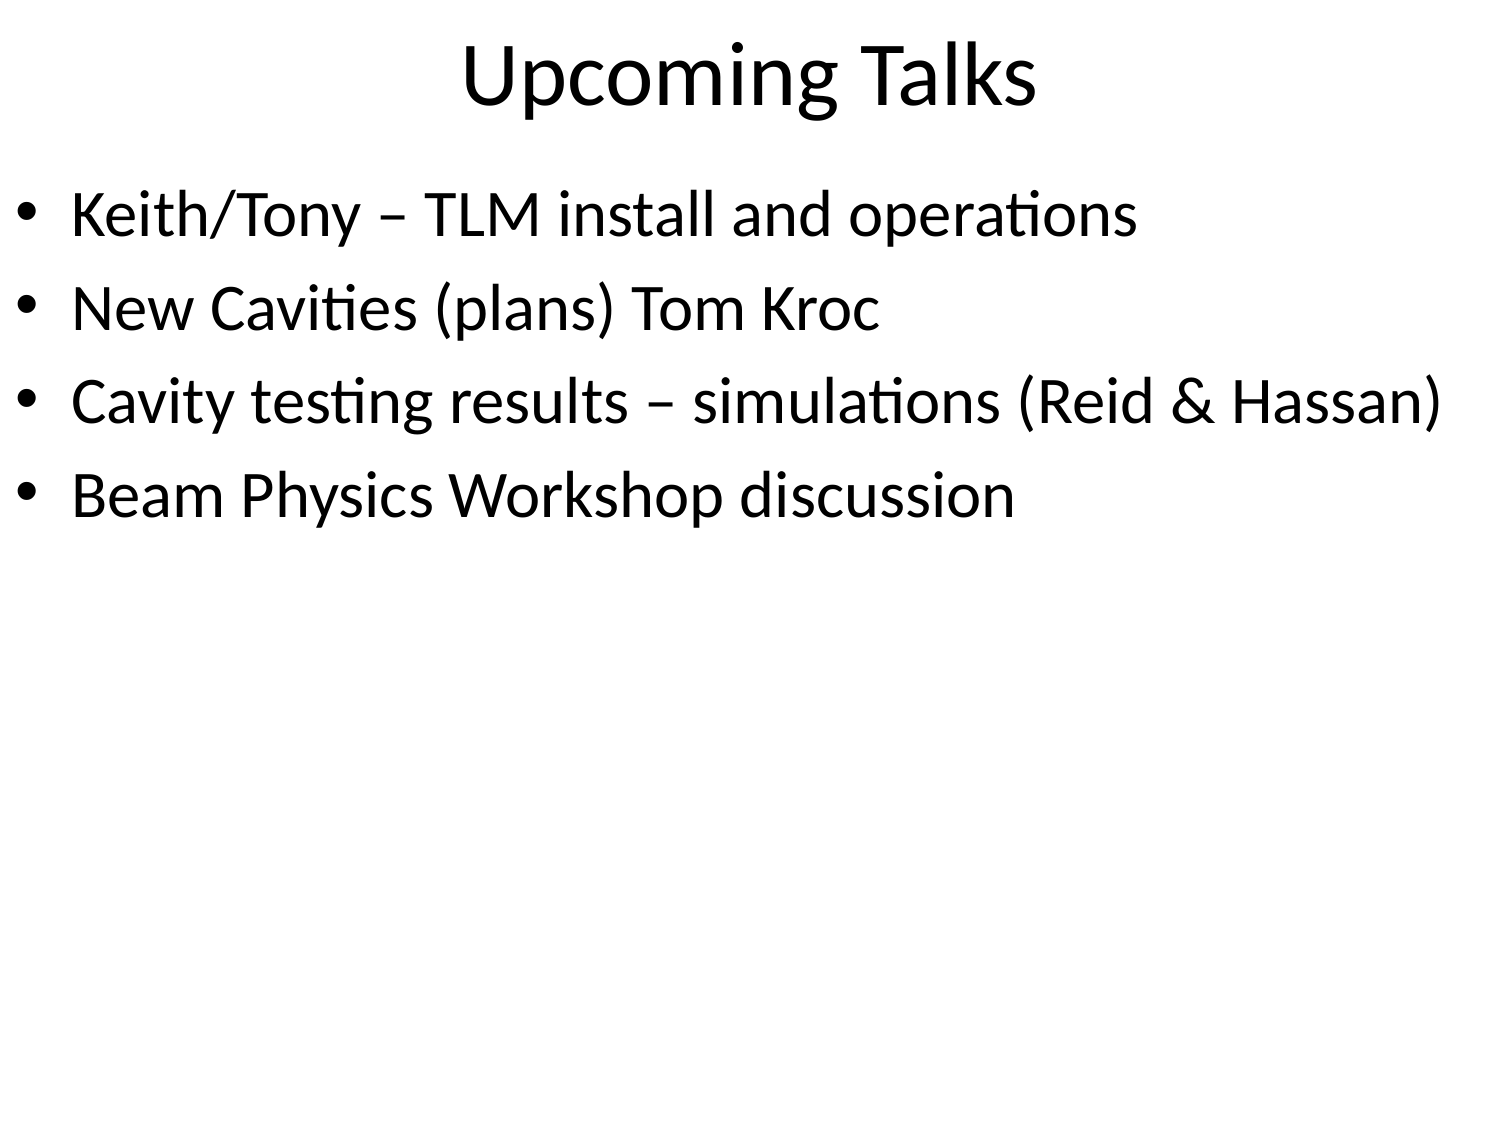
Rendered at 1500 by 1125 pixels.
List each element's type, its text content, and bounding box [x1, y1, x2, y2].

title Upcoming Talks [75, 0, 1425, 138]
list Keith/Tony – TLM install and operations New Cavities (plans) Tom Kroc Cavity testing results – simulations (Reid & Hassan) Beam Physics Workshop discussion [0, 162, 1500, 1125]
